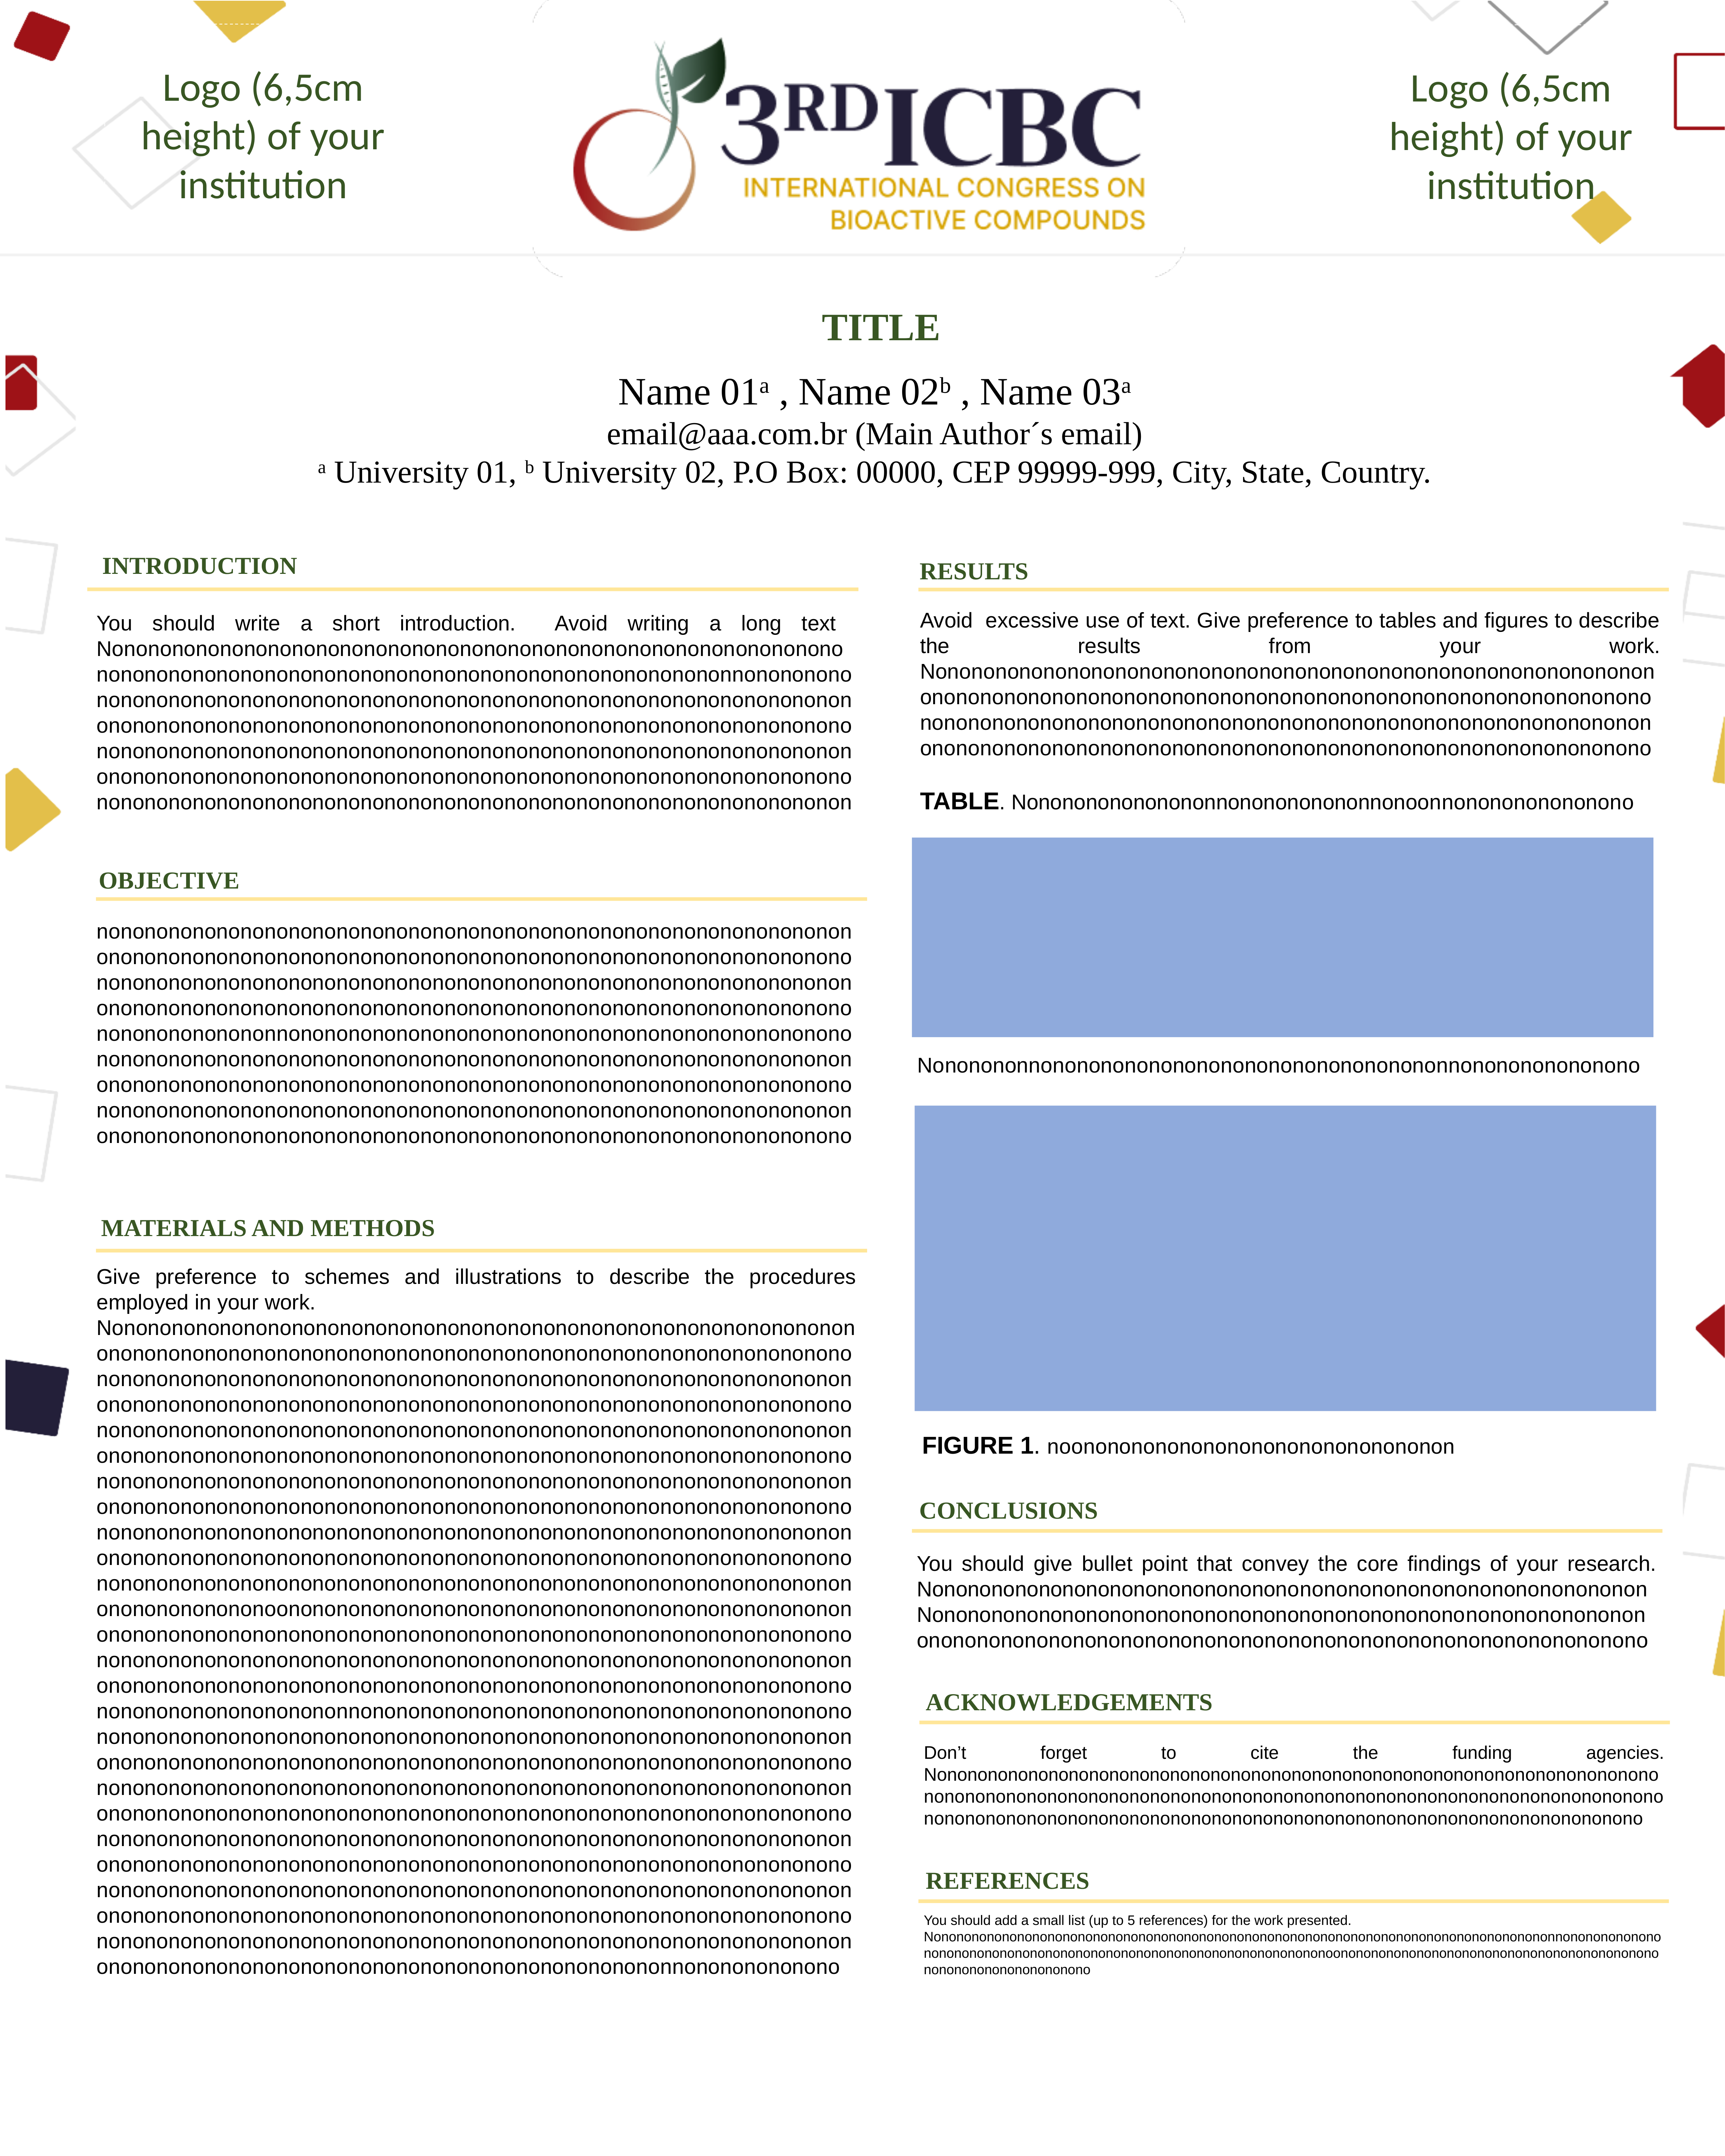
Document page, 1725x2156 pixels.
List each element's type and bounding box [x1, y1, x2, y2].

picture [5, 0, 1725, 2156]
text_box [0, 253, 5, 257]
